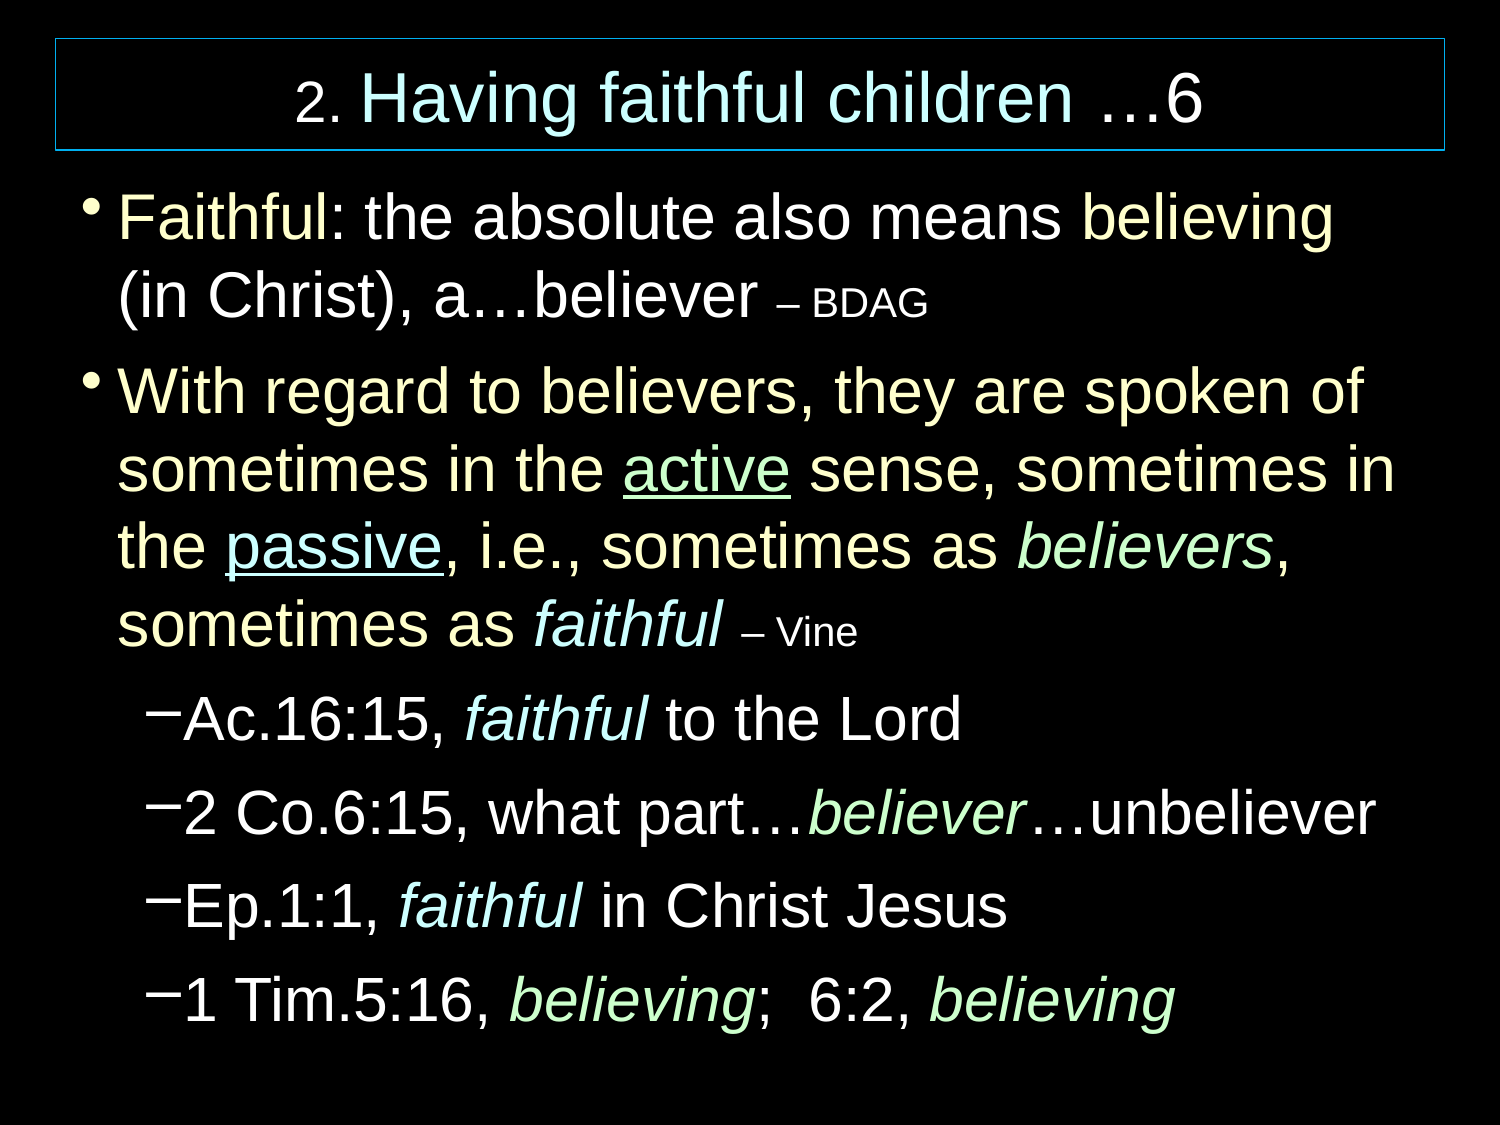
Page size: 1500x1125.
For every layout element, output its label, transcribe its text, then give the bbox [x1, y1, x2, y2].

list Faithful: the absolute also means believing (in Christ), a…believer – BDAG With regard to believers, they are spoken of sometimes in the active sense, sometimes in the passive, i.e., sometimes as believers, sometimes as faithful – Vine Ac.16:15, faithful to the Lord 2 Co.6:15, what part…believer…unbeliever Ep.1:1, faithful in Christ Jesus 1 Tim.5:16, believing; 6:2, believing [65, 167, 1436, 1067]
text_box 2. Having faithful children …6 [55, 38, 1445, 150]
